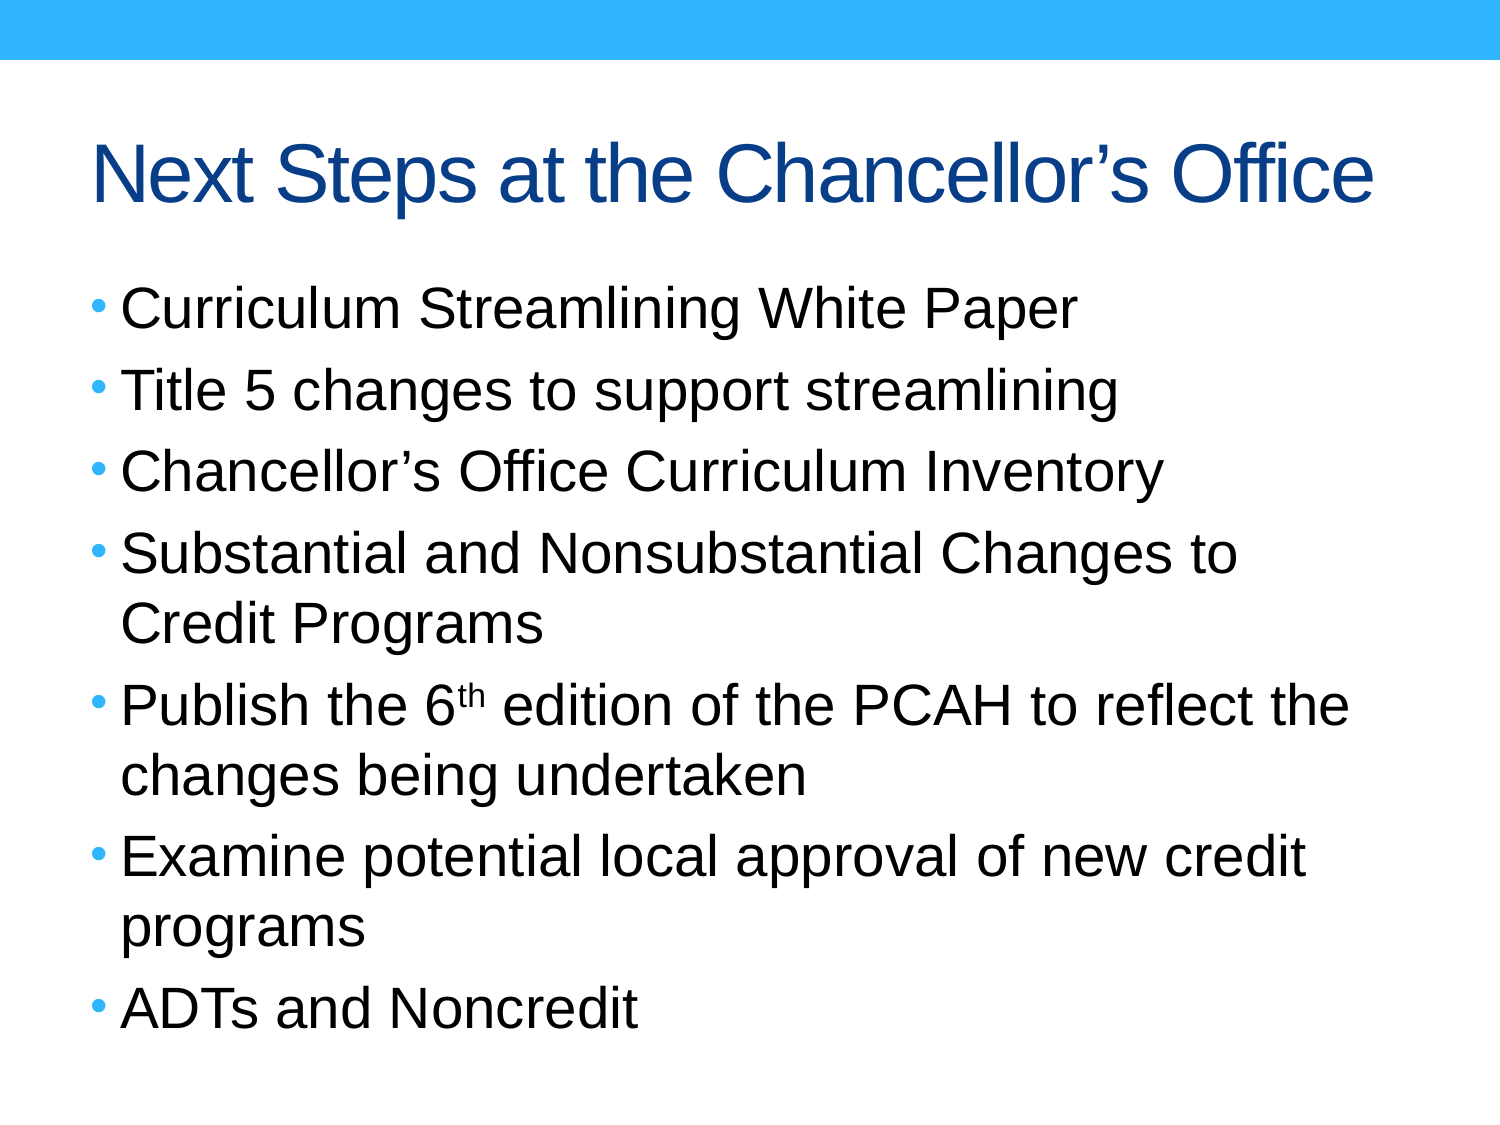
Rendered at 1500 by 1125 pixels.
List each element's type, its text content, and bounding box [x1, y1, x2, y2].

title Next Steps at the Chancellor’s Office [75, 87, 1425, 250]
list Curriculum Streamlining White Paper Title 5 changes to support streamlining Chancellor’s Office Curriculum Inventory Substantial and Nonsubstantial Changes to Credit Programs Publish the 6th edition of the PCAH to reflect the changes being undertaken Examine potential local approval of new credit programs ADTs and Noncredit [75, 262, 1425, 1063]
